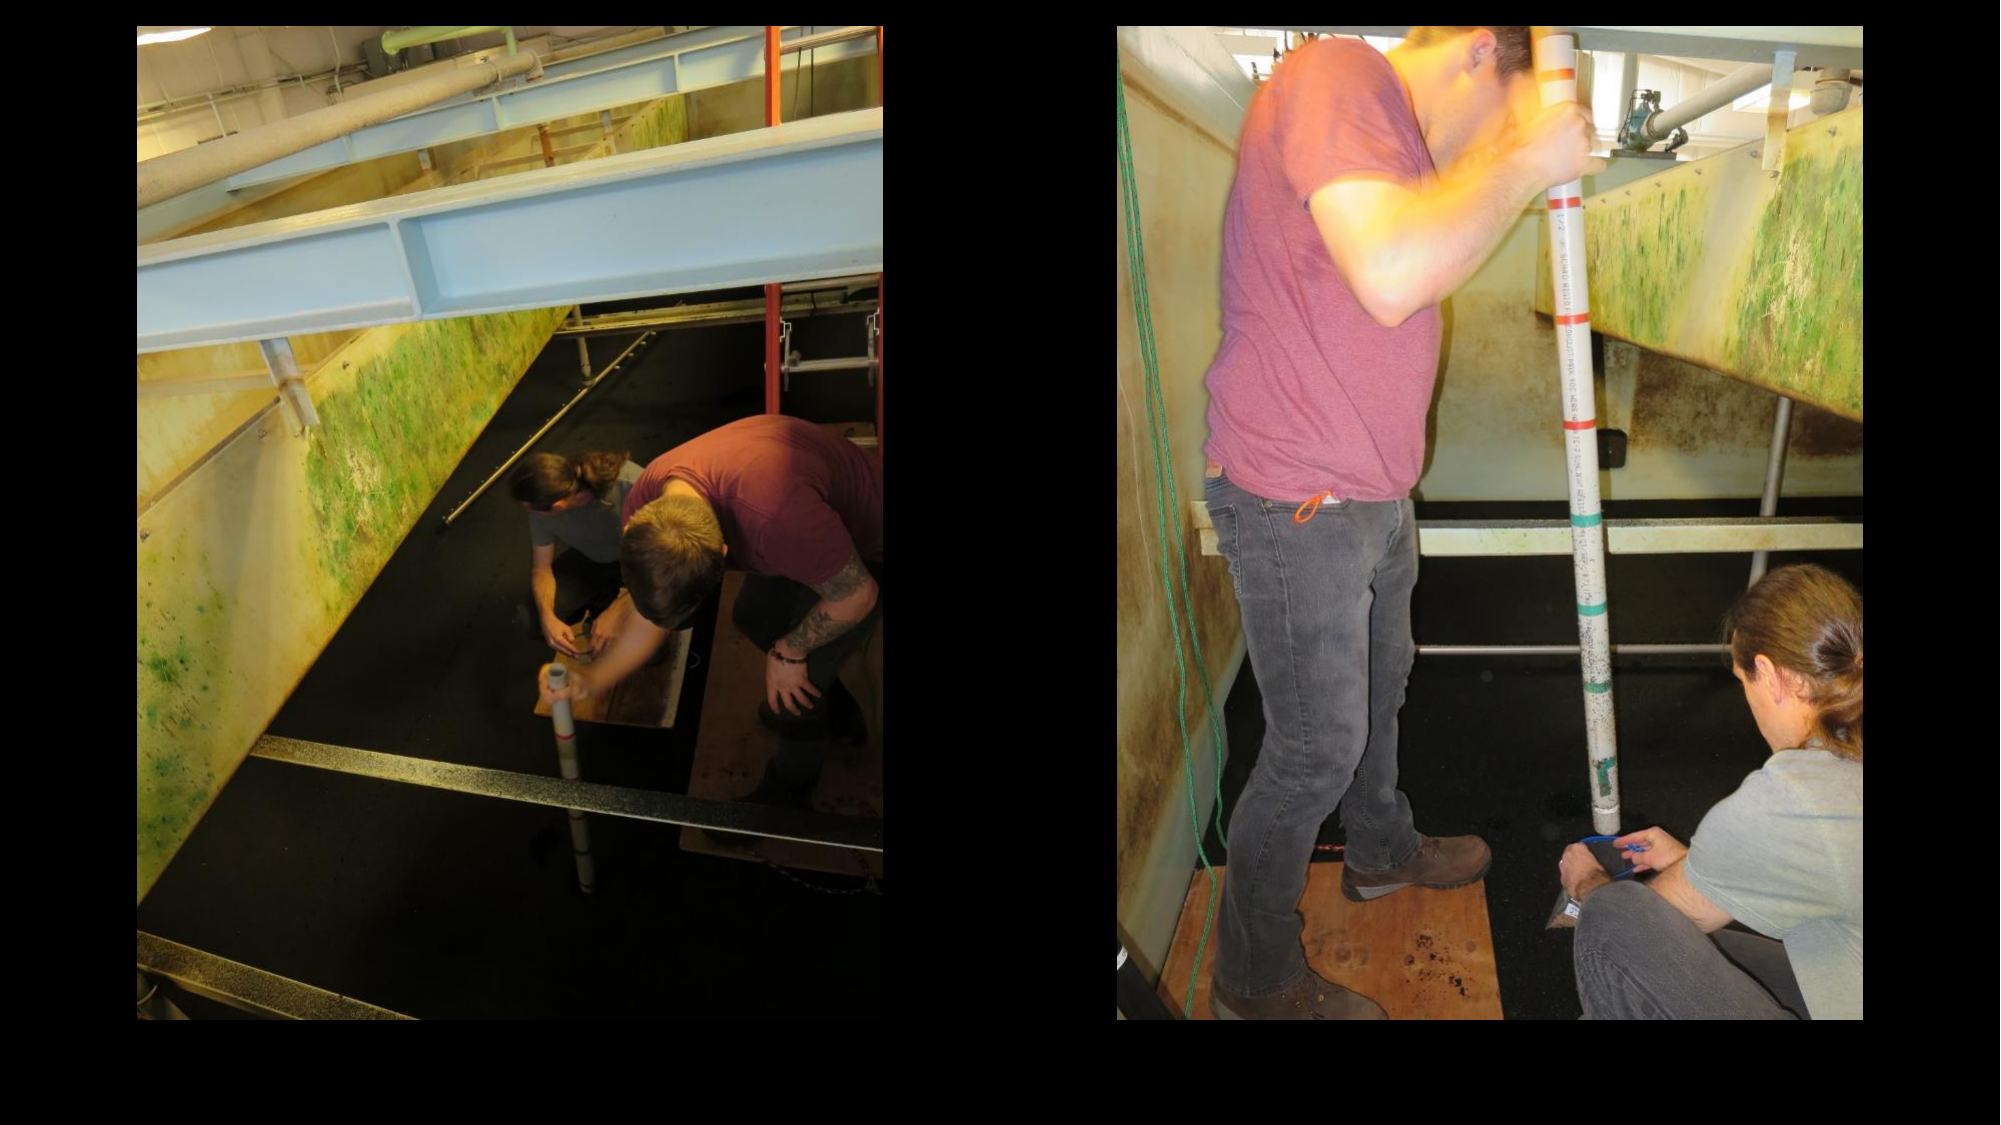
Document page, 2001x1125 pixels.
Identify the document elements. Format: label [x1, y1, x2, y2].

picture [137, 26, 883, 1020]
picture [1117, 26, 1863, 1020]
